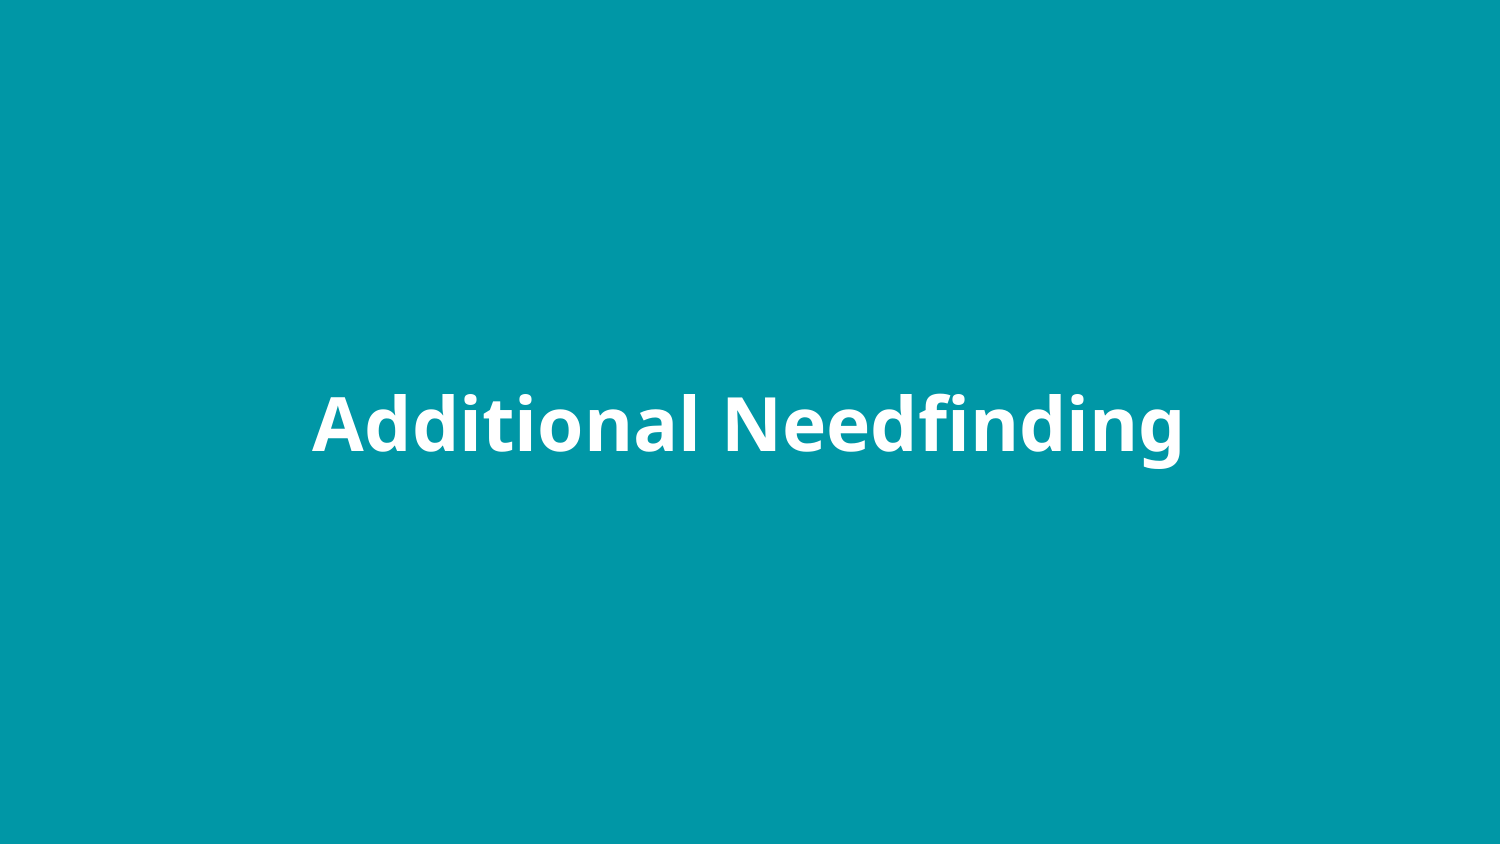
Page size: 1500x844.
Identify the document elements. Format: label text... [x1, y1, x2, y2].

title Additional Needfinding [51, 352, 1449, 491]
